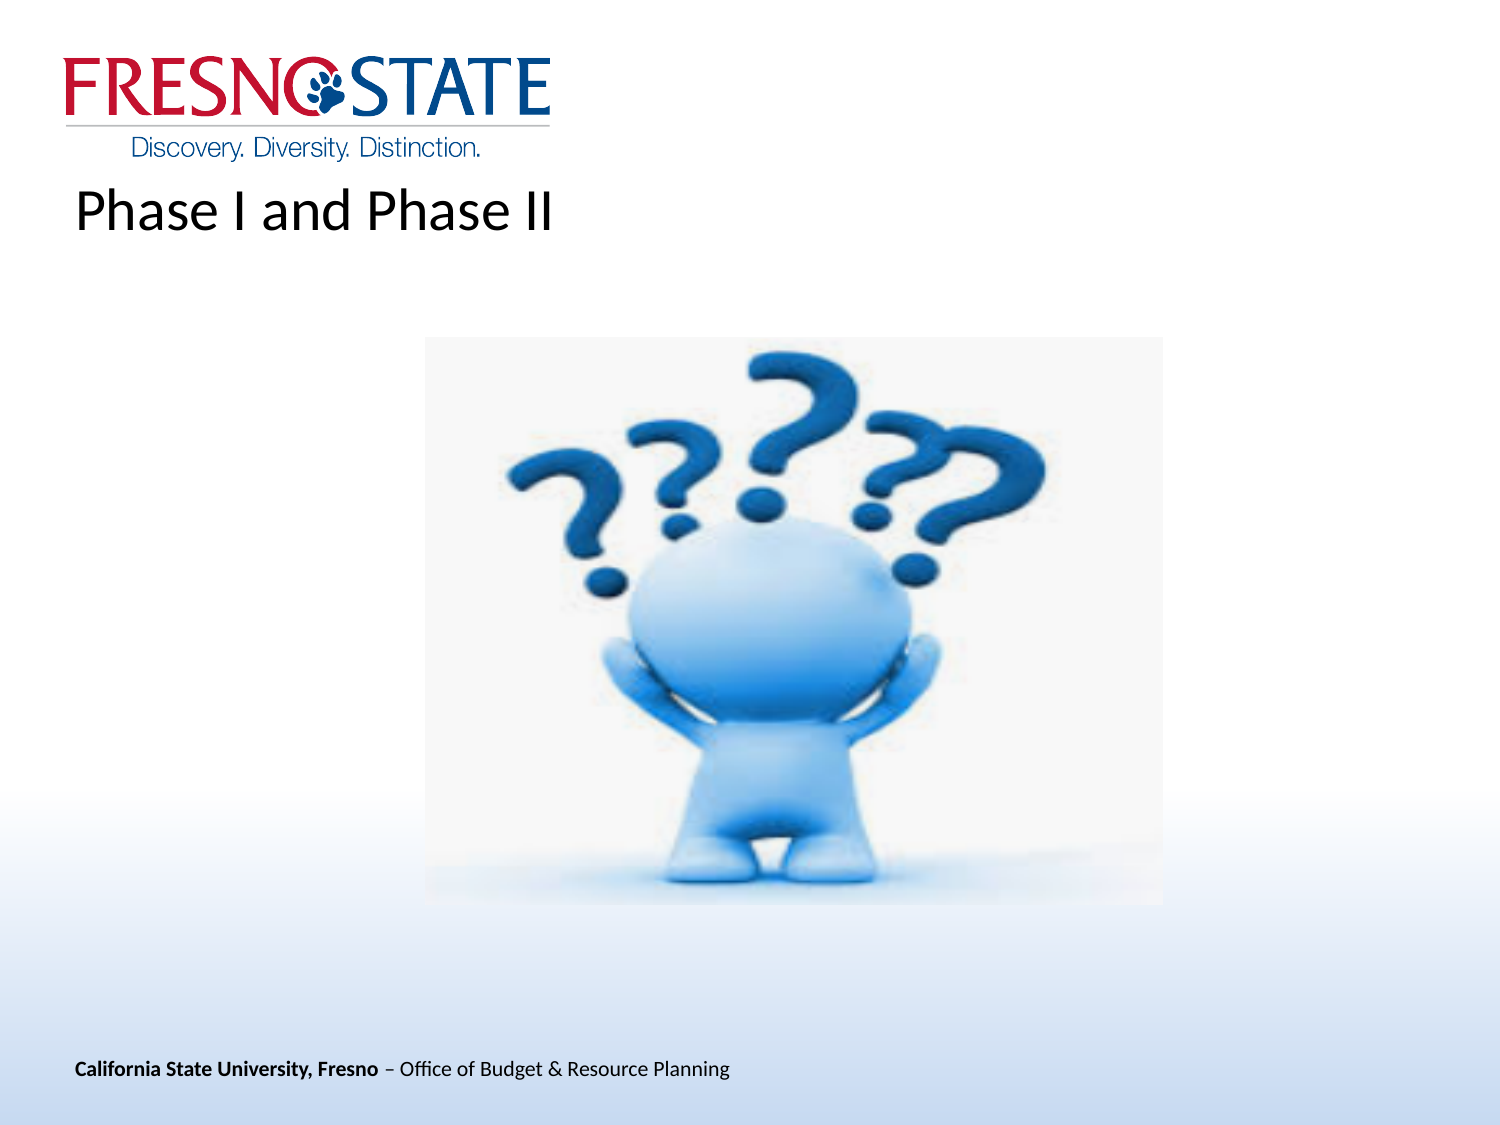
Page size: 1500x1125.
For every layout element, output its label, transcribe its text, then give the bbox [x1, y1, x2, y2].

title Phase I and Phase II [75, 162, 1425, 250]
picture [62, 56, 550, 162]
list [424, 337, 1163, 905]
